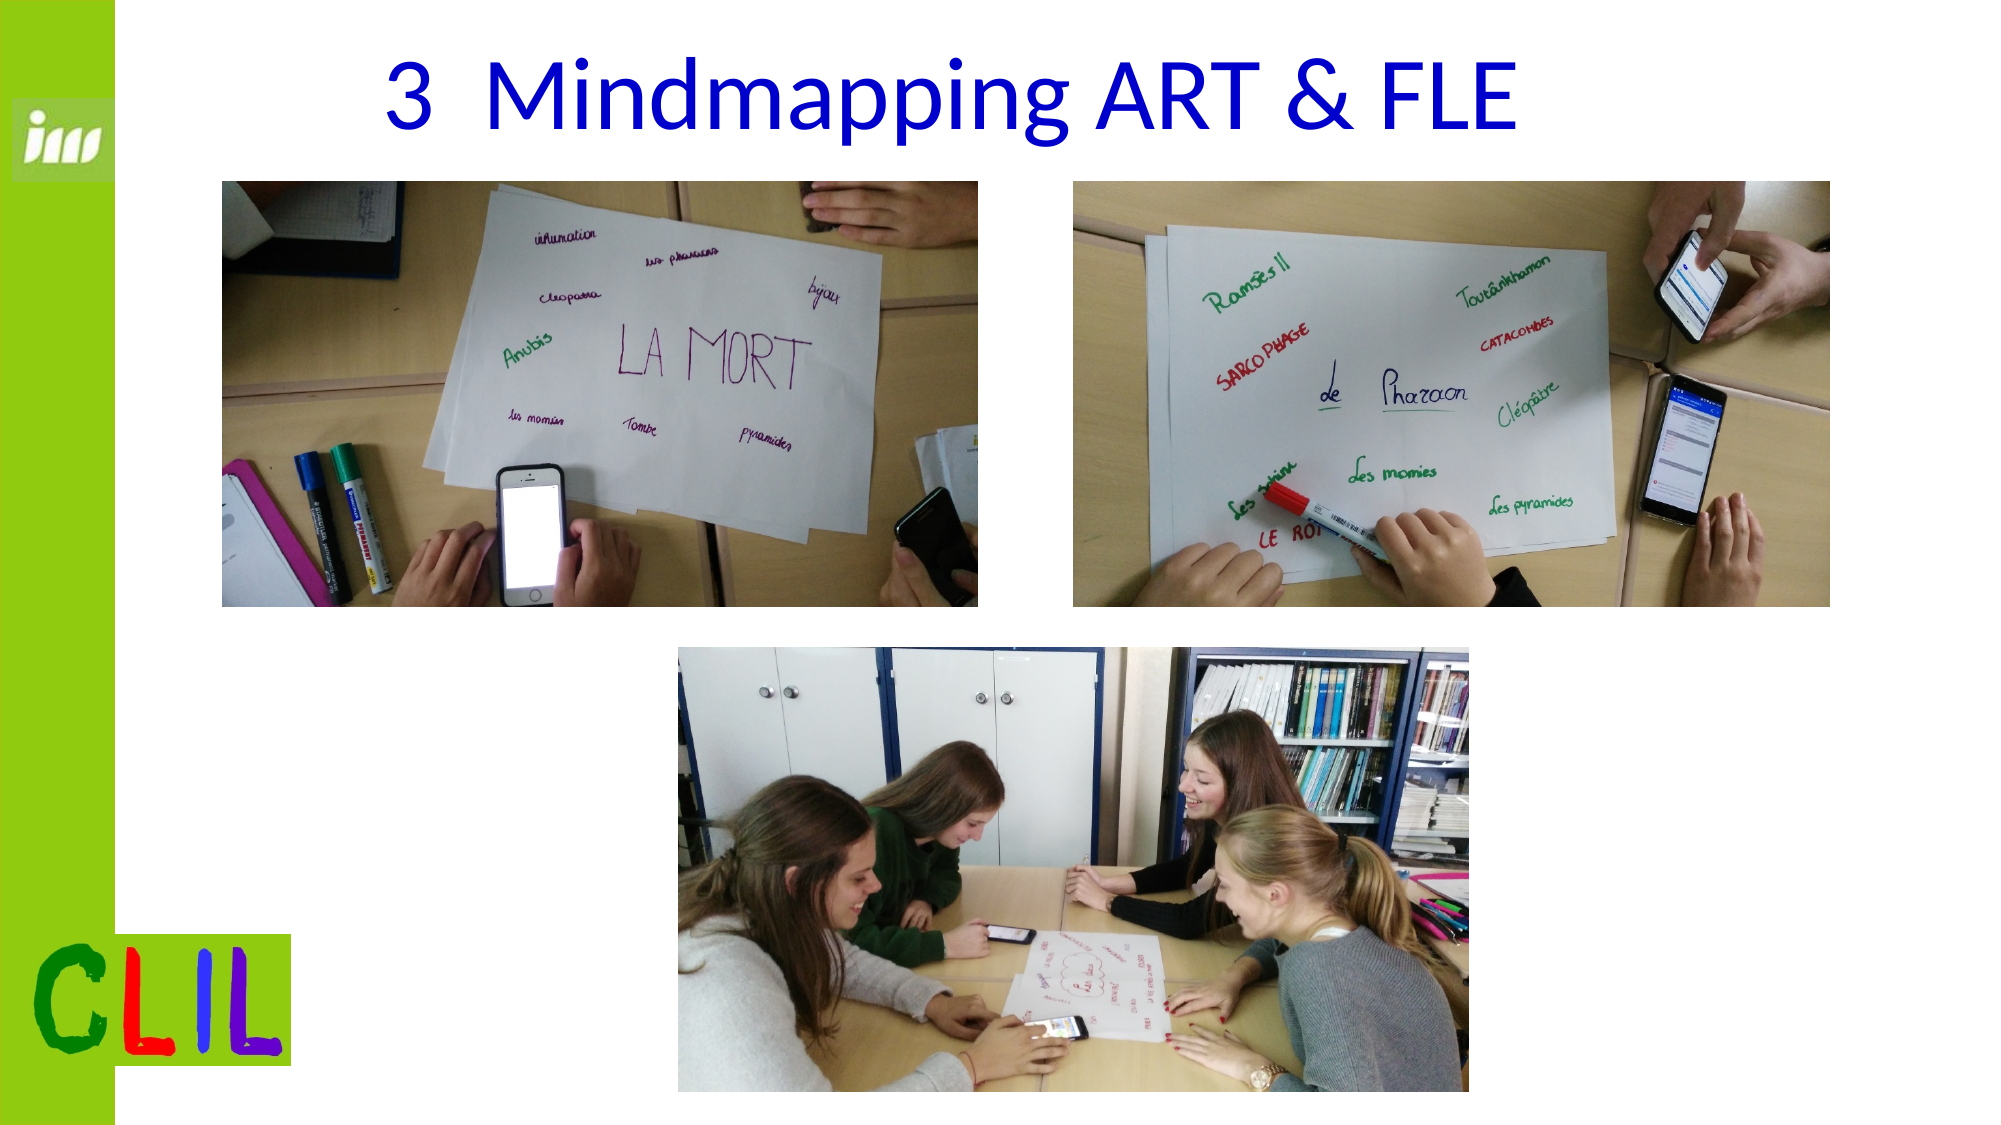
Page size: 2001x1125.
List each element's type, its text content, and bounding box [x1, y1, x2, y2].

picture [24, 934, 291, 1066]
text_box [0, 0, 115, 1125]
picture [678, 646, 1469, 1092]
picture [1073, 181, 1830, 607]
picture [222, 181, 978, 607]
text_box 3 Mindmapping ART & FLE [361, 28, 1543, 160]
picture [12, 98, 115, 182]
